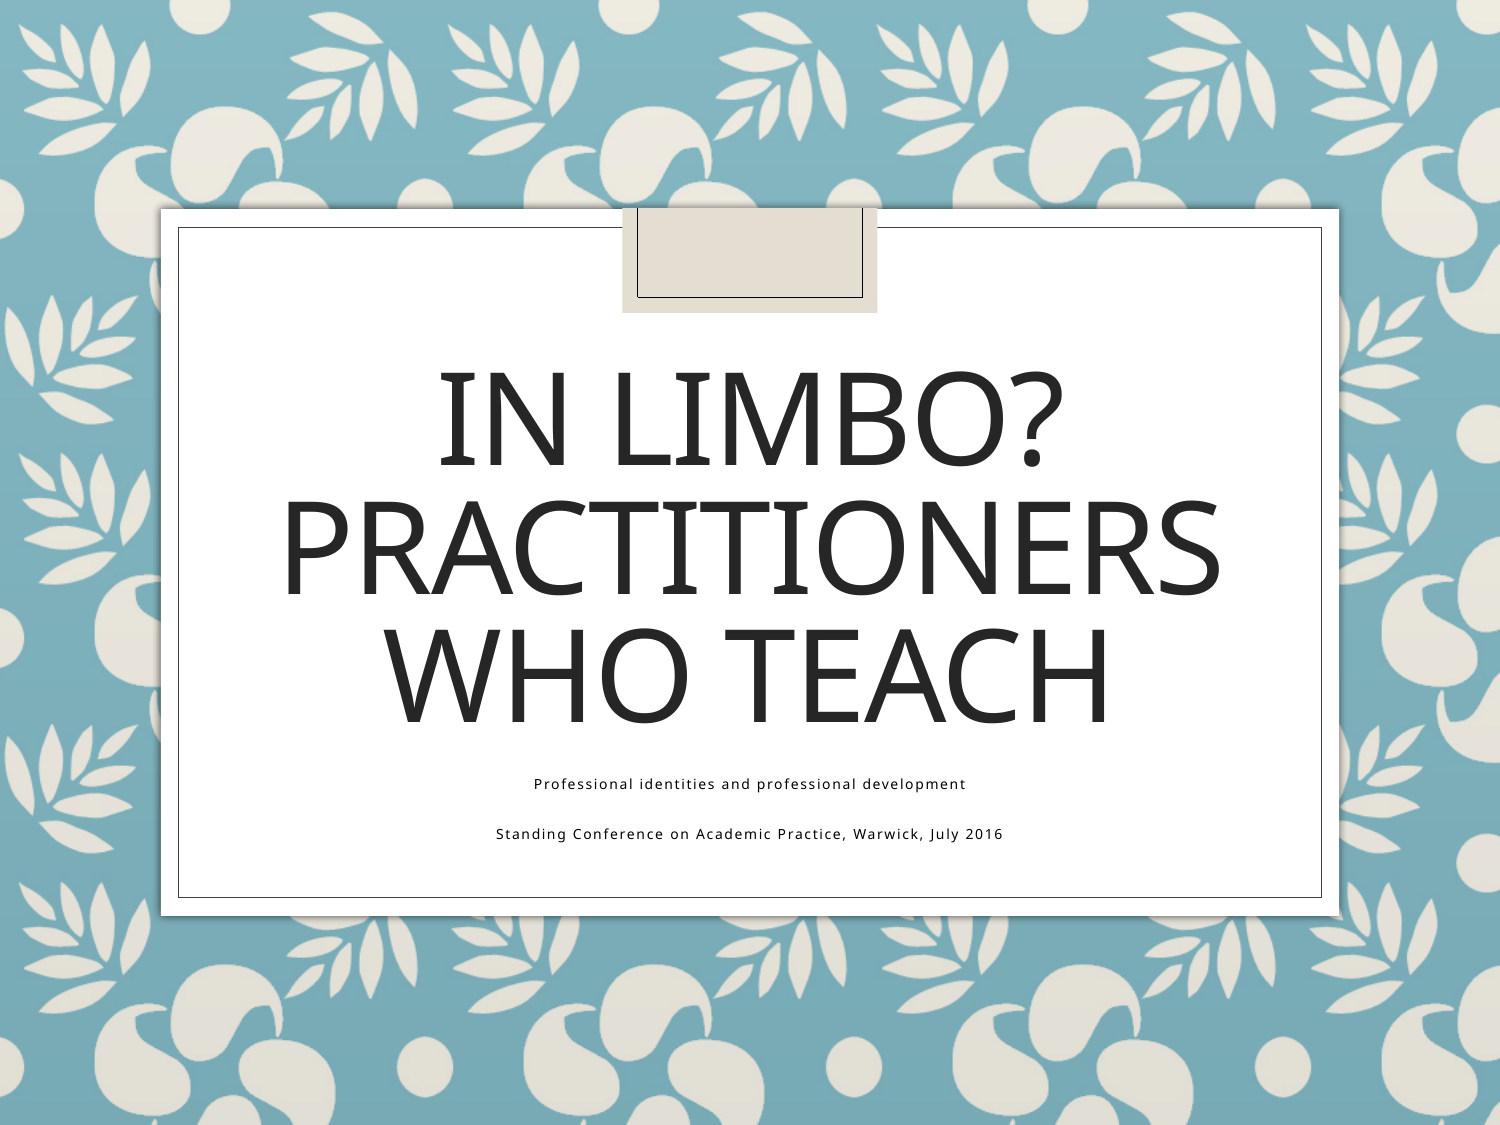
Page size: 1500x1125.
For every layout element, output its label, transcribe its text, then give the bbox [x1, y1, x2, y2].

title In limbo? Practitioners who teach [192, 343, 1308, 768]
subtitle Professional identities and professional development Standing Conference on Academic Practice, Warwick, July 2016 [192, 768, 1309, 851]
